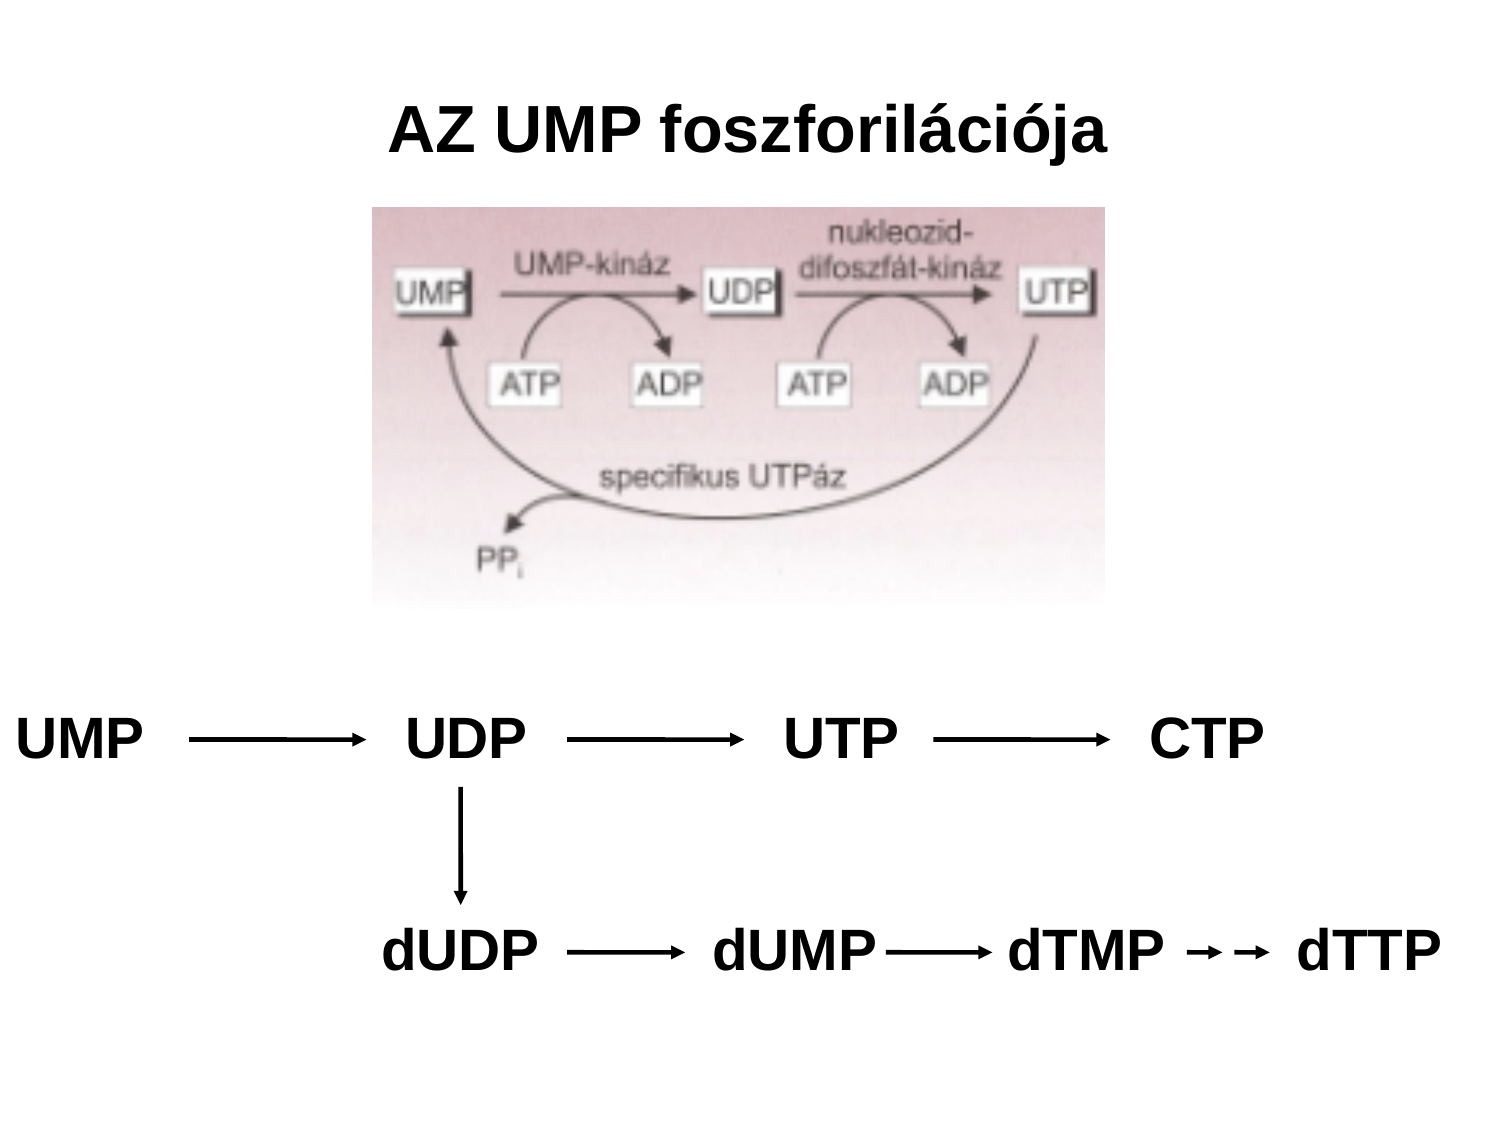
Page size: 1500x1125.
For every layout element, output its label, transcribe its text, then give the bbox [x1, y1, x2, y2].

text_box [0, 692, 1282, 991]
text_box dTTP [1286, 904, 1457, 990]
picture [371, 207, 1105, 609]
text_box AZ UMP foszforilációja [372, 78, 1124, 173]
